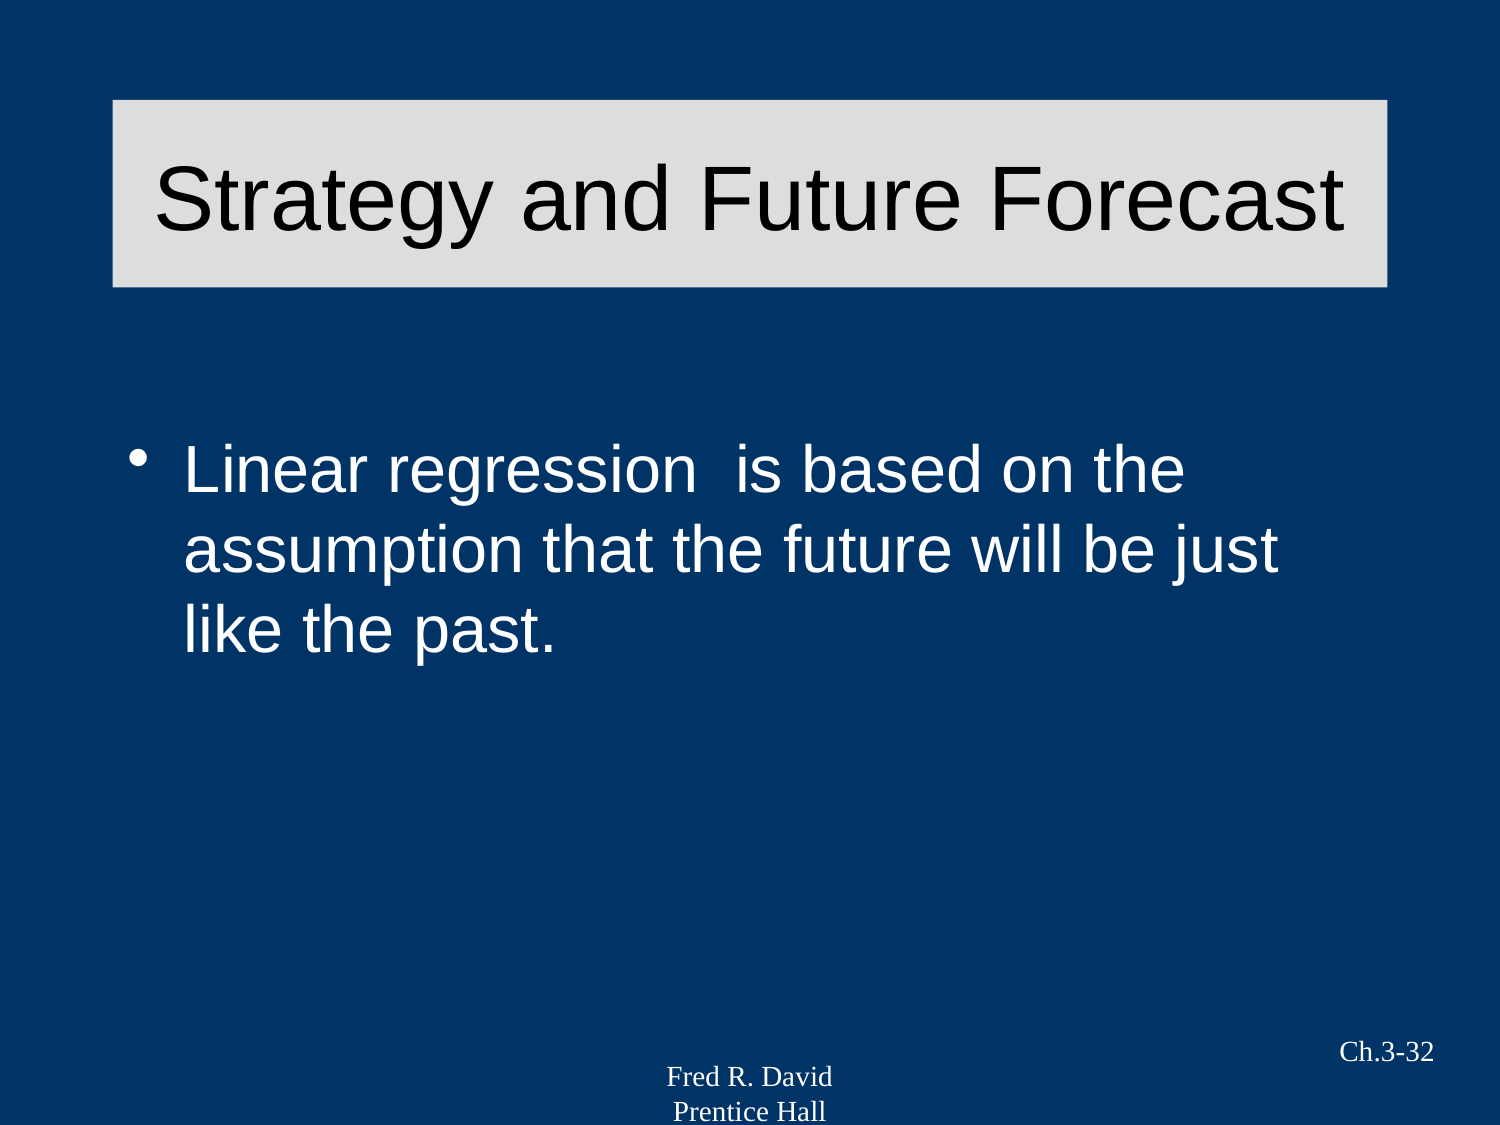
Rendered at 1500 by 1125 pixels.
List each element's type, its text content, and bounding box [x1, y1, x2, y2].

list Linear regression is based on the assumption that the future will be just like the past. [112, 324, 1388, 1000]
slide_number Ch.3-32 [1137, 1025, 1450, 1100]
title Strategy and Future Forecast [112, 99, 1388, 288]
footer Fred R. David Prentice Hall [512, 1050, 988, 1125]
